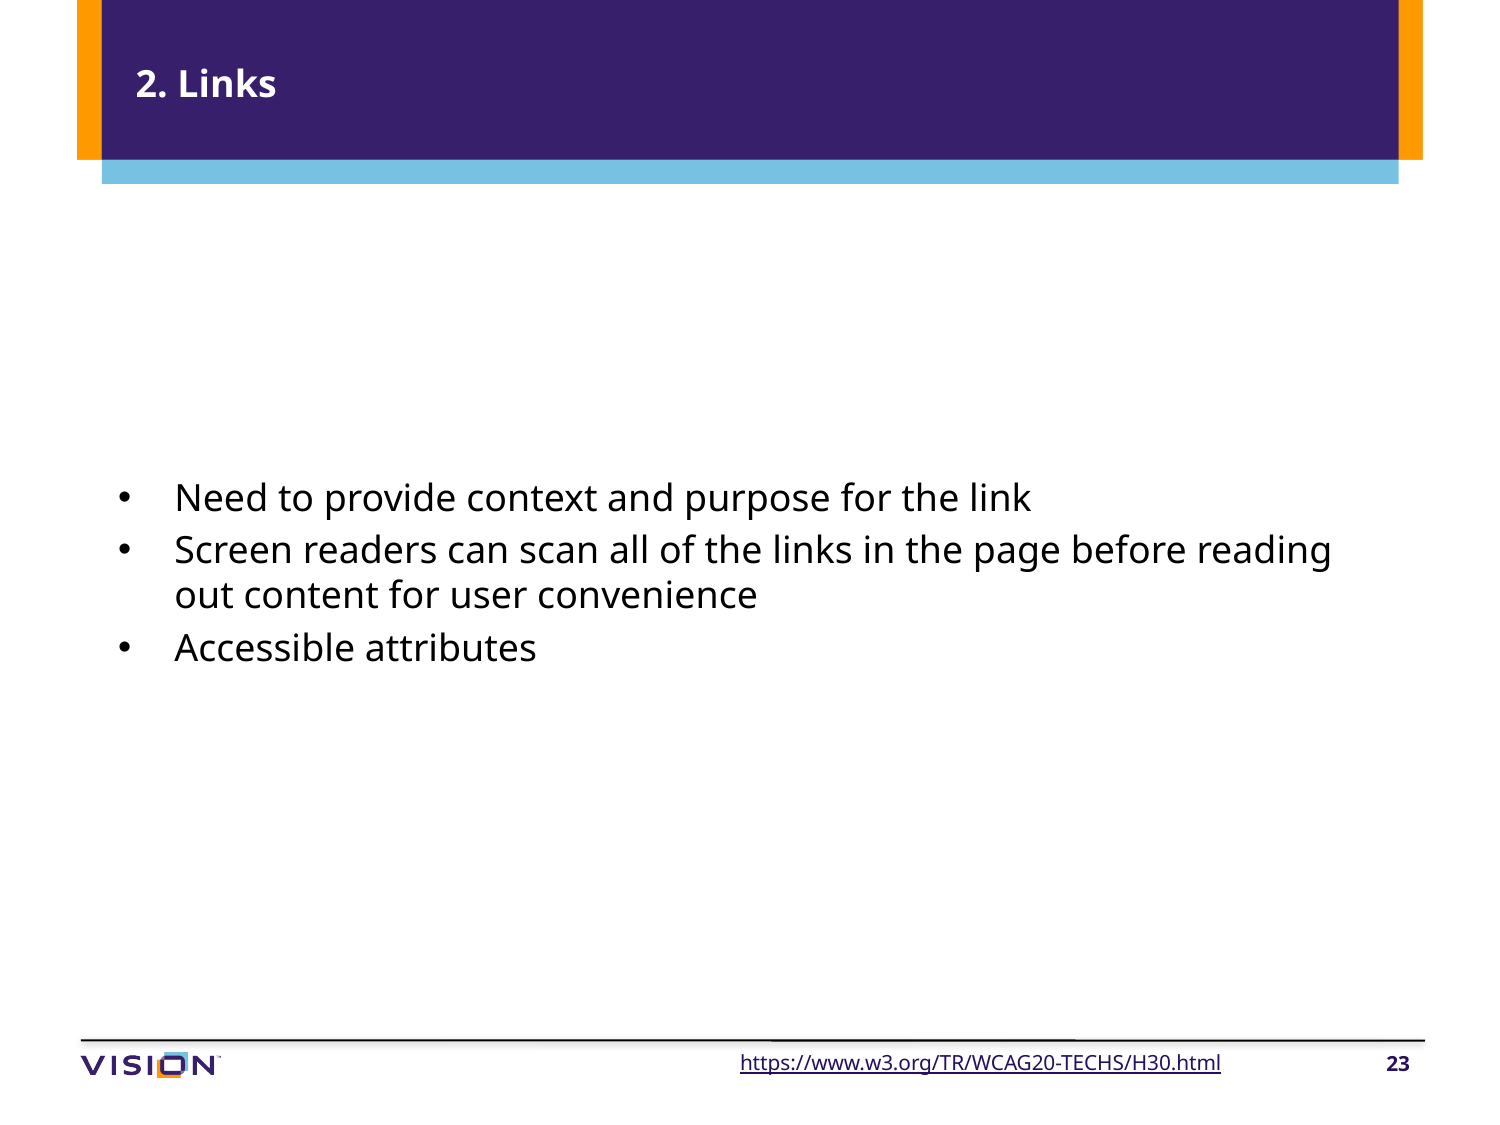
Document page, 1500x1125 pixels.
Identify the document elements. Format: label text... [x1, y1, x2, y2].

list Need to provide context and purpose for the link Screen readers can scan all of the links in the page before reading out content for user convenience Accessible attributes [103, 466, 1397, 901]
picture [80, 1052, 221, 1078]
picture [77, 0, 1423, 184]
slide_number 23 [1278, 1042, 1425, 1103]
footer https://www.w3.org/TR/WCAG20-TECHS/H30.html [692, 1042, 1242, 1103]
title 2. Links [120, 24, 1381, 142]
